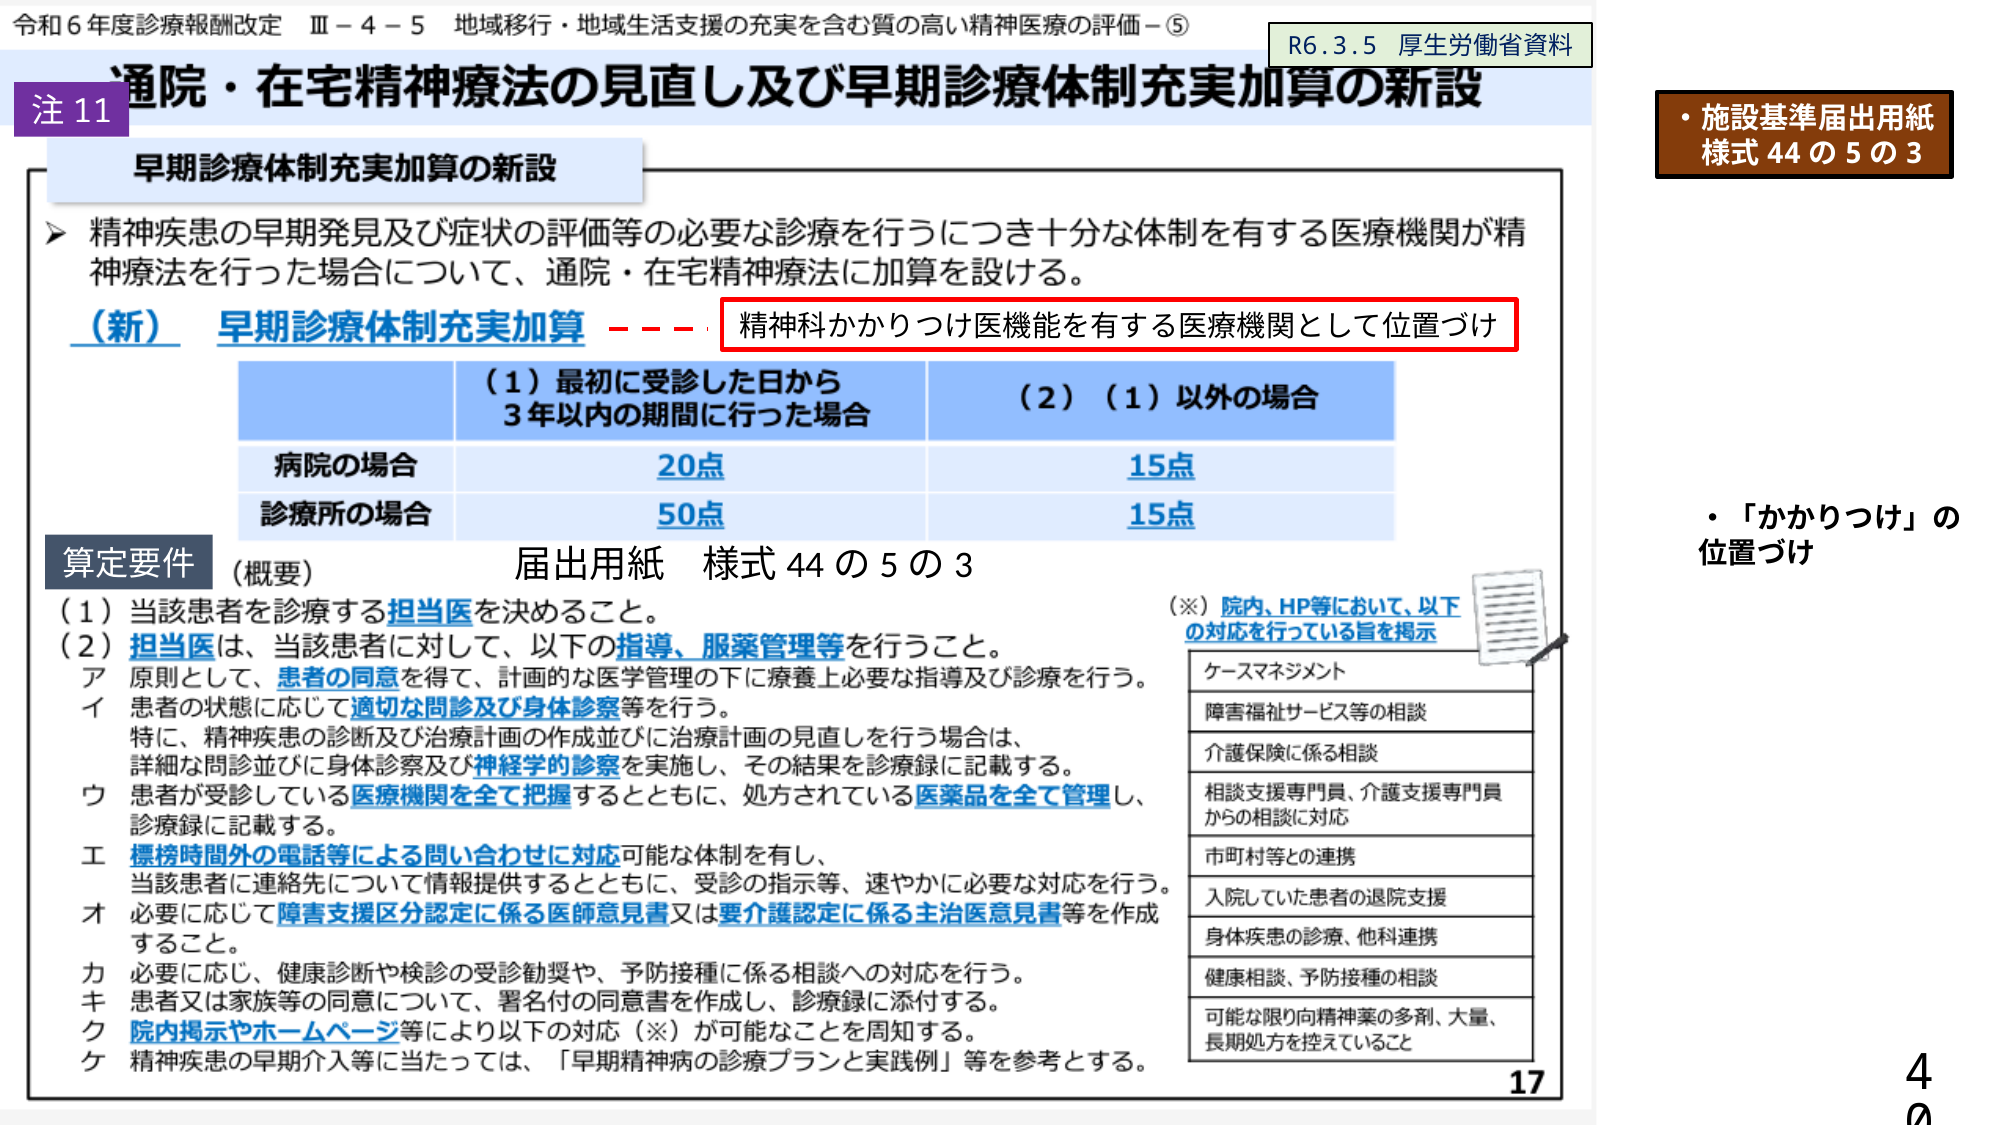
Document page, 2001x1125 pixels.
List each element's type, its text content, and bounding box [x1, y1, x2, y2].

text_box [0, 0, 1597, 1125]
text_box ・施設基準届出用紙 様式44の5の3 [1657, 91, 1952, 177]
text_box ・「かかりつけ」の位置づけ [1683, 491, 1979, 577]
subtitle 40 [1889, 1033, 1979, 1093]
text_box [1597, 162, 1718, 214]
